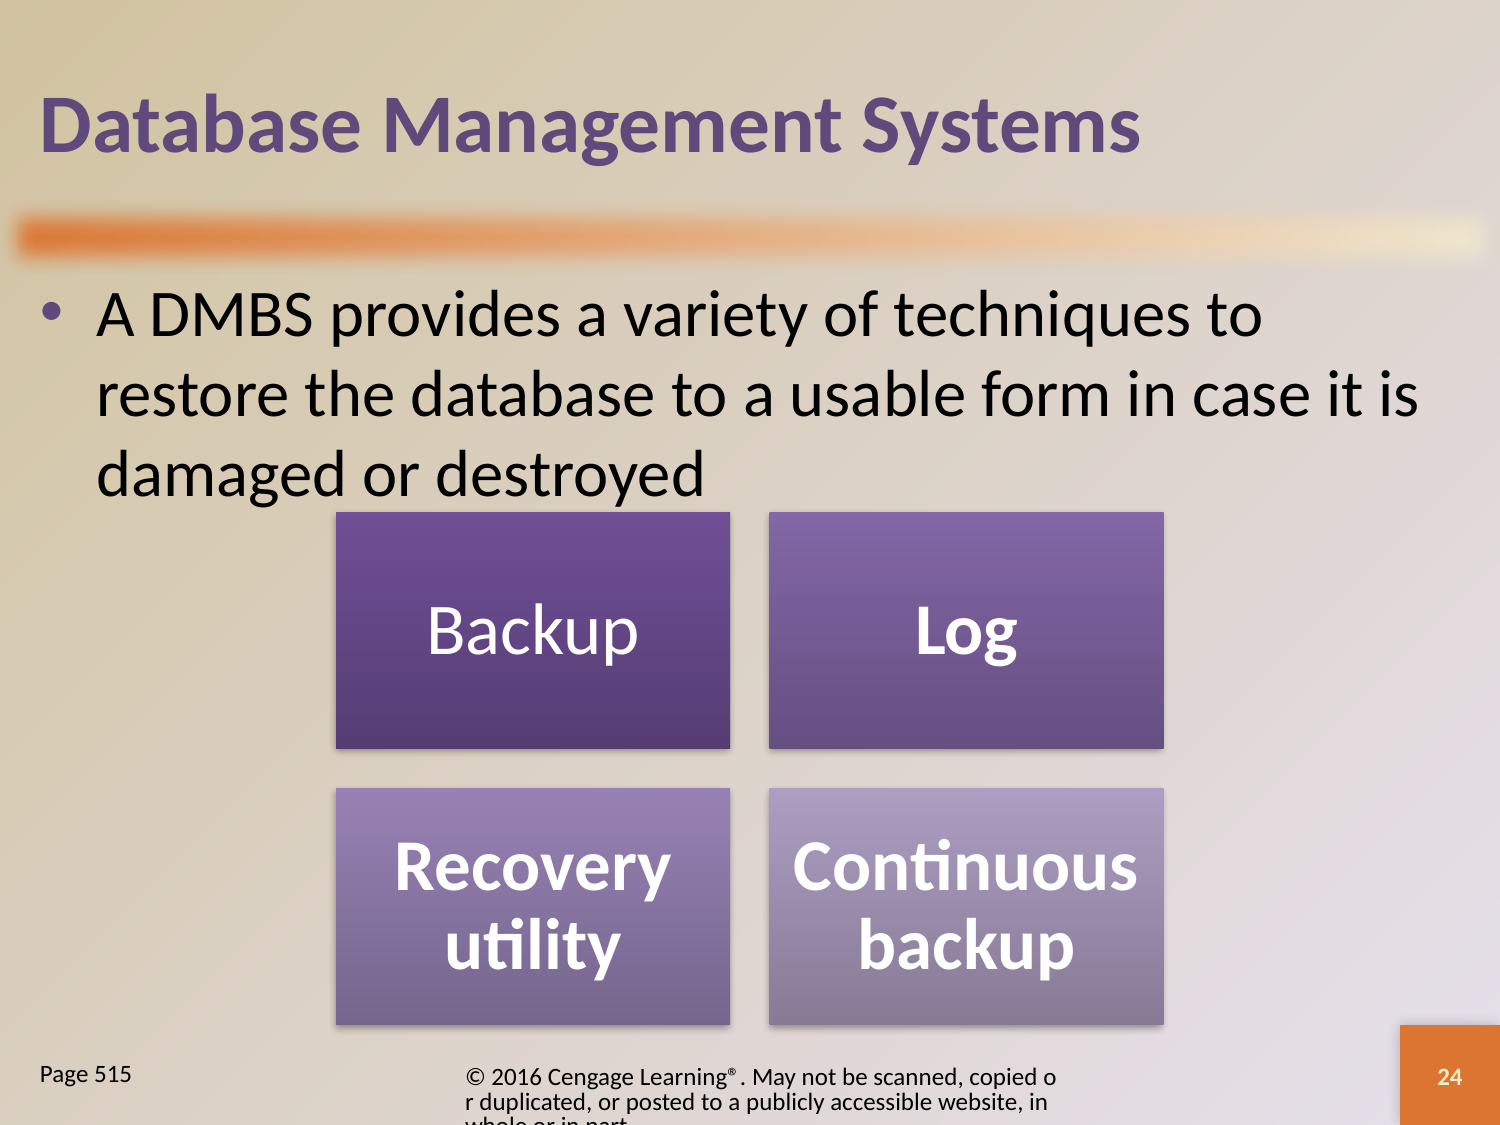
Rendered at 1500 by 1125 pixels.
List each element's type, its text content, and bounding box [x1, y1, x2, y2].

list Page 515 [24, 1050, 300, 1125]
title Database Management Systems [24, 24, 1475, 213]
list A DMBS provides a variety of techniques to restore the database to a usable form in case it is damaged or destroyed [24, 262, 1475, 1025]
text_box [249, 512, 1251, 1026]
slide_number 24 [1400, 1025, 1500, 1125]
footer © 2016 Cengage Learning®. May not be scanned, copied or duplicated, or posted to a publicly accessible website, in whole or in part. [450, 1037, 1075, 1113]
